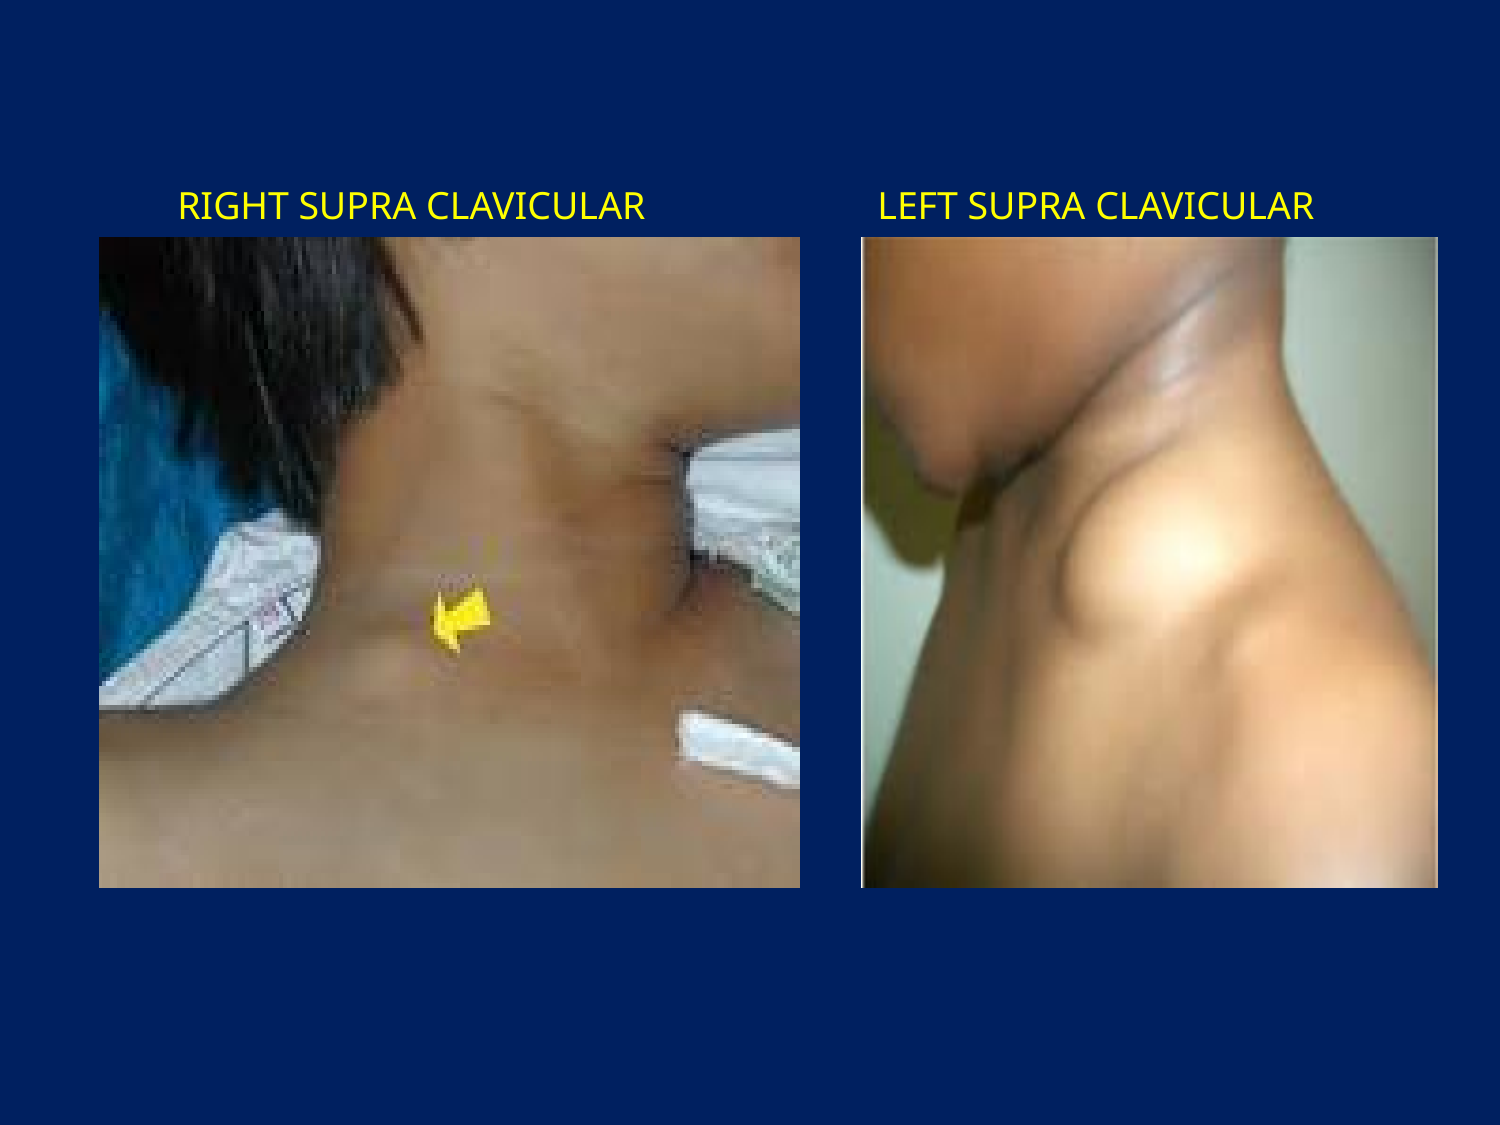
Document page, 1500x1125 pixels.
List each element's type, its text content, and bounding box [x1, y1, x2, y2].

picture [99, 237, 801, 888]
text_box LEFT SUPRA CLAVICULAR [862, 174, 1475, 235]
picture [99, 378, 105, 390]
picture [861, 237, 1438, 888]
text_box RIGHT SUPRA CLAVICULAR [162, 174, 862, 235]
picture [99, 528, 105, 549]
